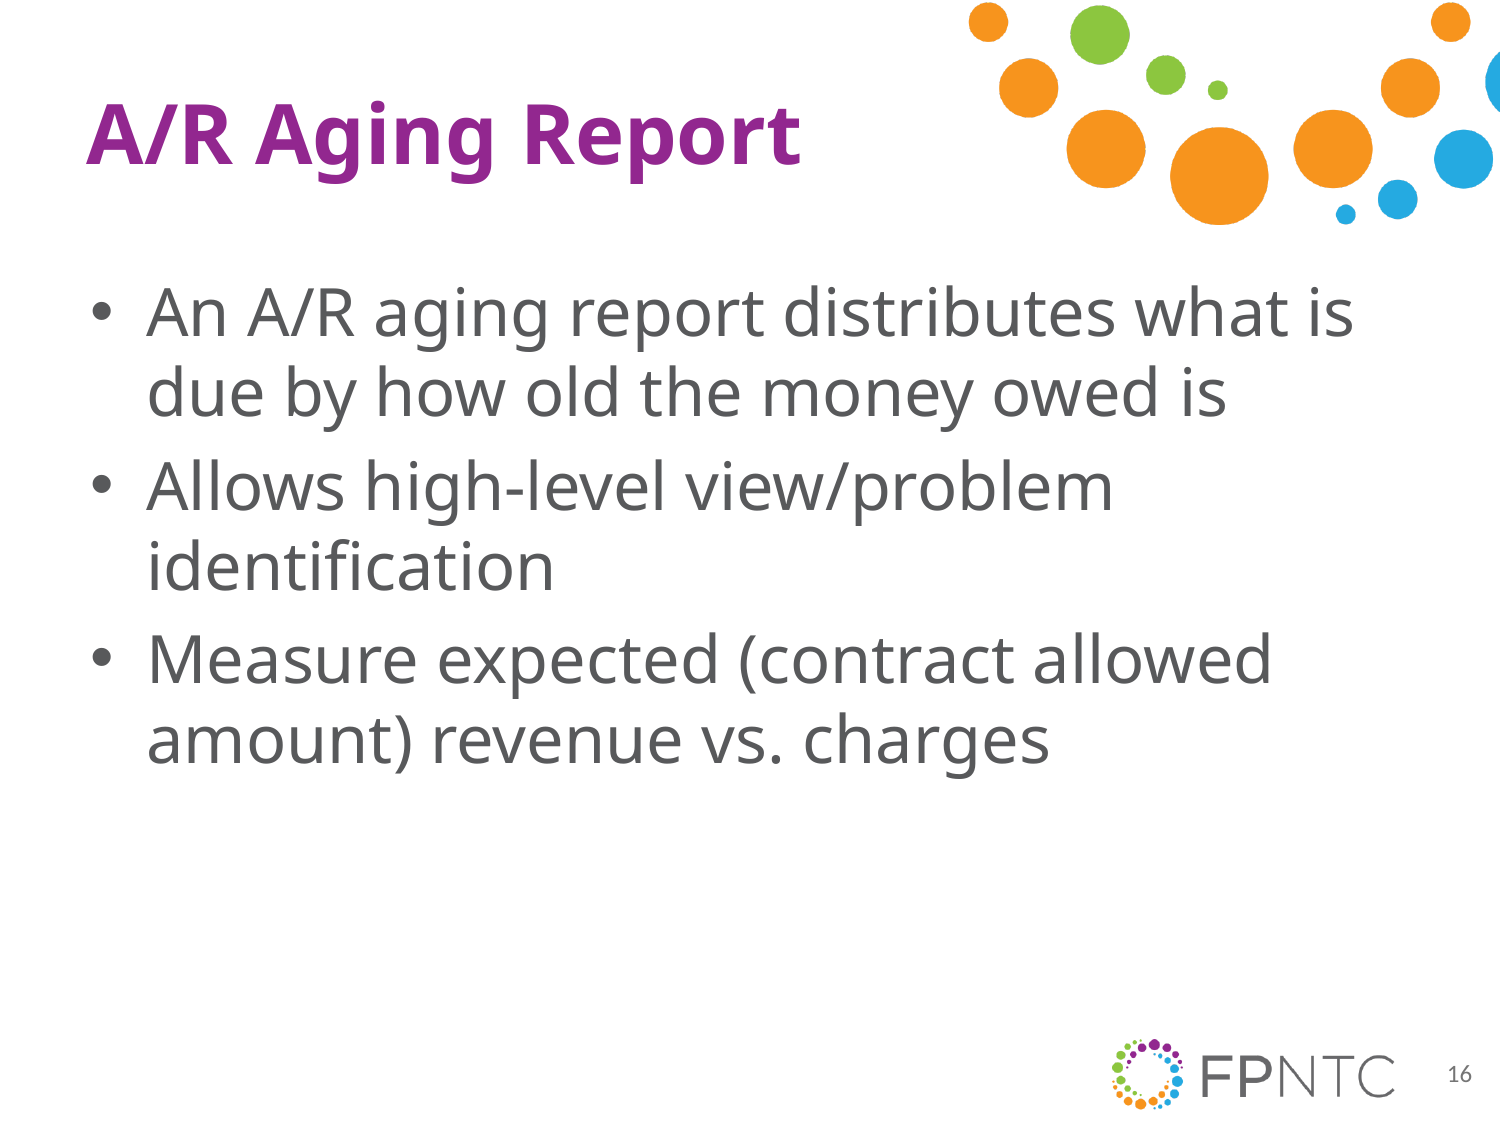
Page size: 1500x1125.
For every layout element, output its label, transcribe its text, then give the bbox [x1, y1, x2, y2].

title A/R Aging Report [50, 37, 863, 225]
slide_number 16 [1412, 1042, 1488, 1103]
picture [1112, 1039, 1409, 1111]
picture [962, 0, 1500, 225]
list An A/R aging report distributes what is due by how old the money owed is Allows high-level view/problem identification Measure expected (contract allowed amount) revenue vs. charges [75, 262, 1425, 1005]
